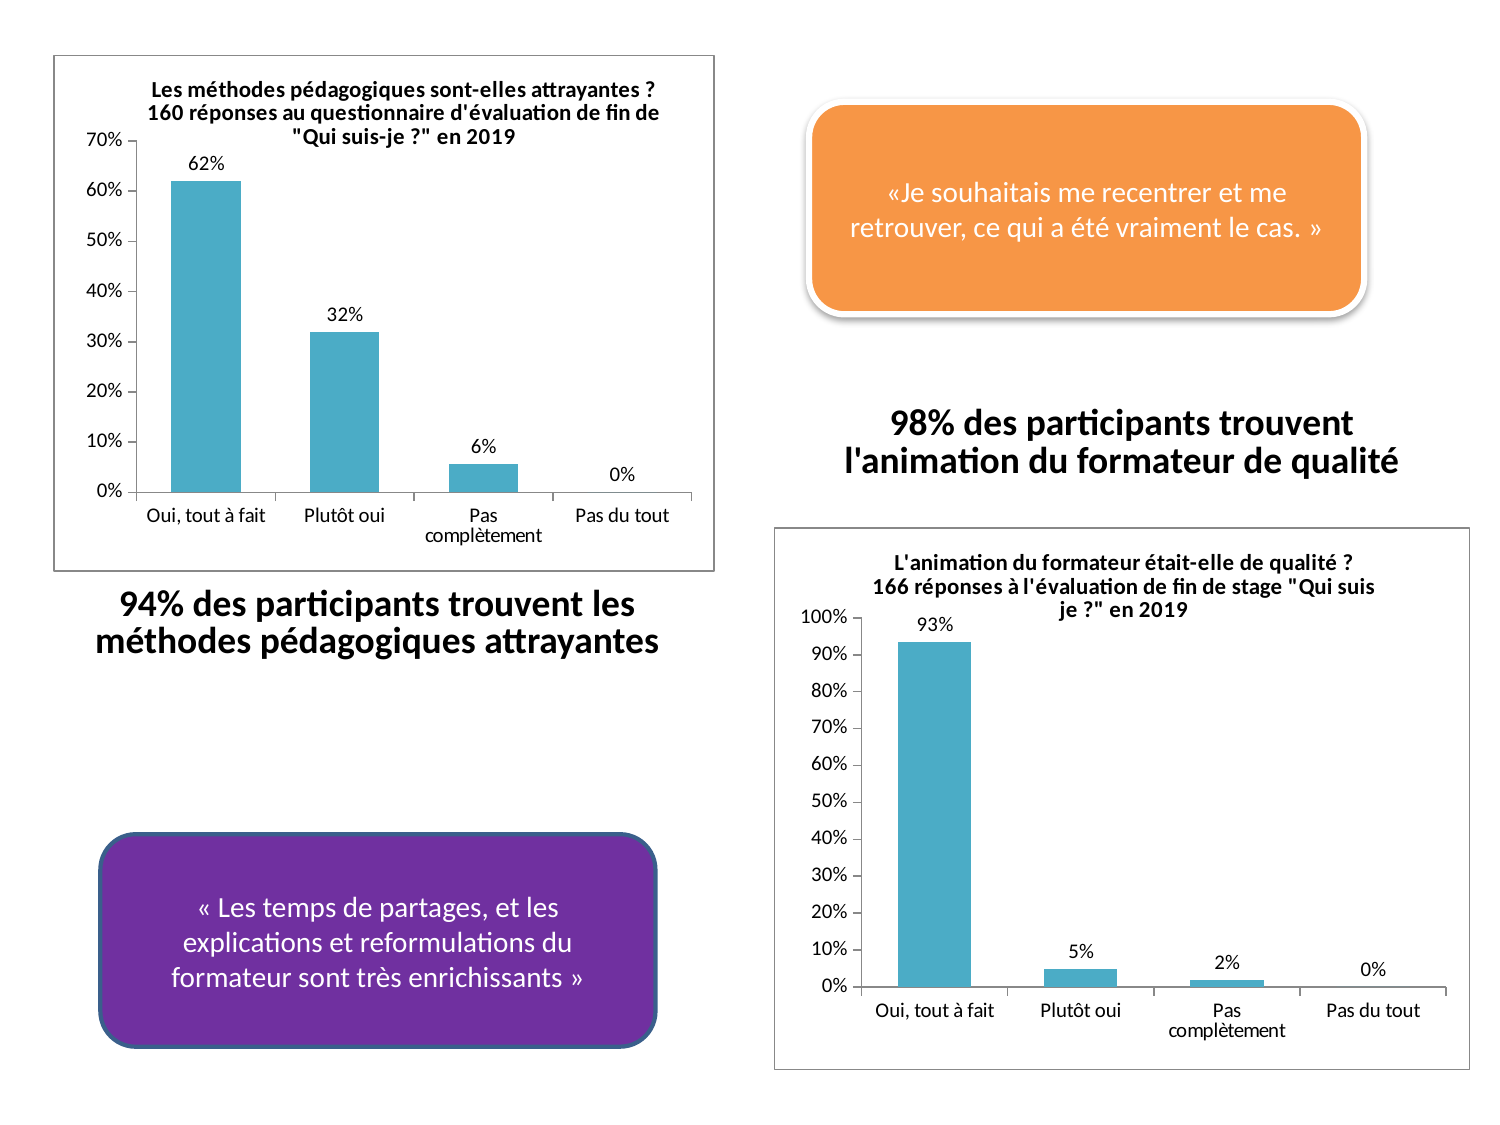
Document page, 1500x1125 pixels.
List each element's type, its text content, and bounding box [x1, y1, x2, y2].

text_box «Je souhaitais me recentrer et me retrouver, ce qui a été vraiment le cas. » [805, 98, 1368, 318]
table_header 94% des participants trouvent les méthodes pédagogiques attrayantes [66, 587, 689, 662]
chart [773, 526, 1471, 1071]
text_box « Les temps de partages, et les explications et reformulations du formateur sont très enrichissants » [98, 832, 658, 1049]
table_header 98% des participants trouvent l'animation du formateur de qualité [810, 401, 1434, 482]
chart [52, 54, 715, 572]
